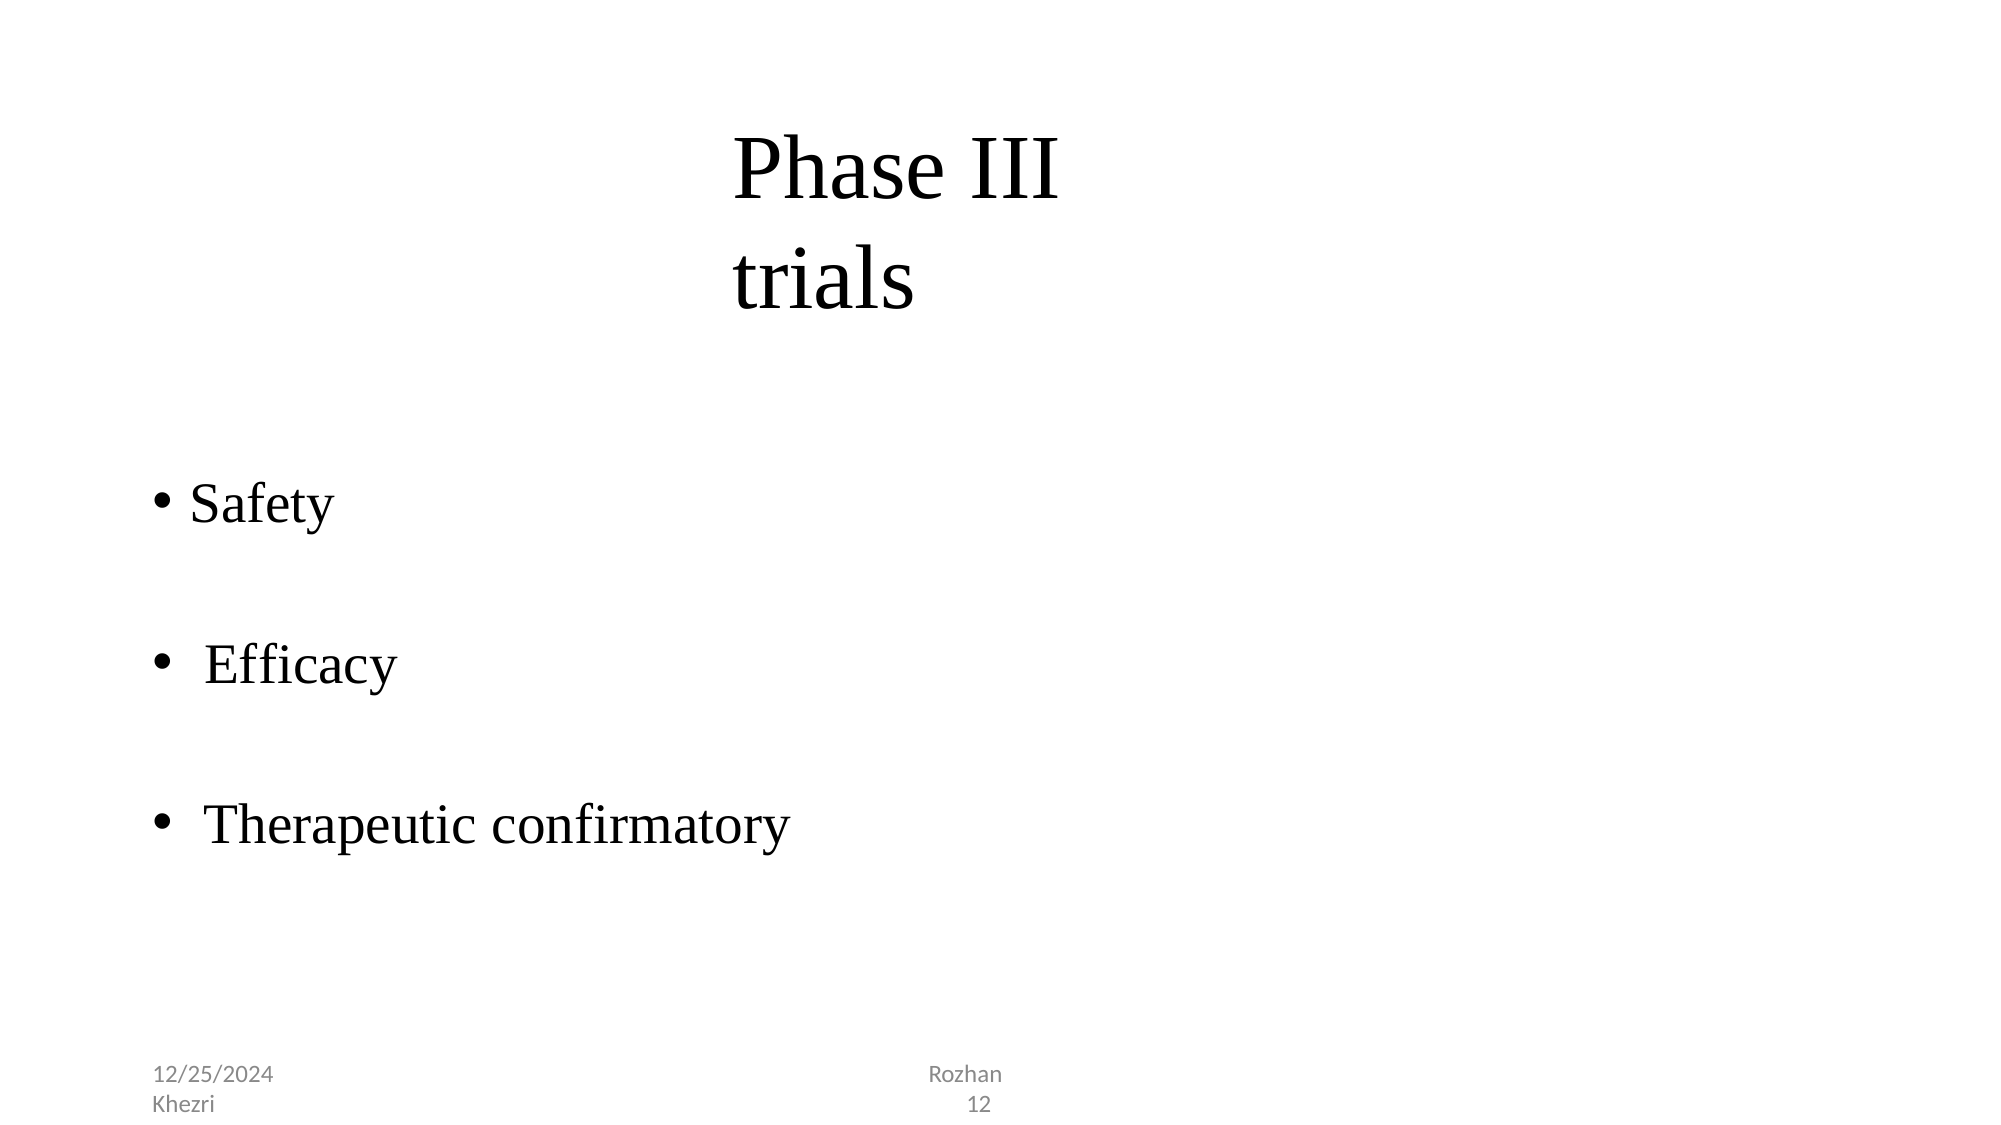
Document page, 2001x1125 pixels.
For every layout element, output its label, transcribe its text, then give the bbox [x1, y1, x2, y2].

text_box 12/25/2024 Rozhan Khezri 12 [152, 1057, 1848, 1118]
text_box Phase III trials Safety Efficacy Therapeutic confirmatory [152, 107, 1268, 856]
